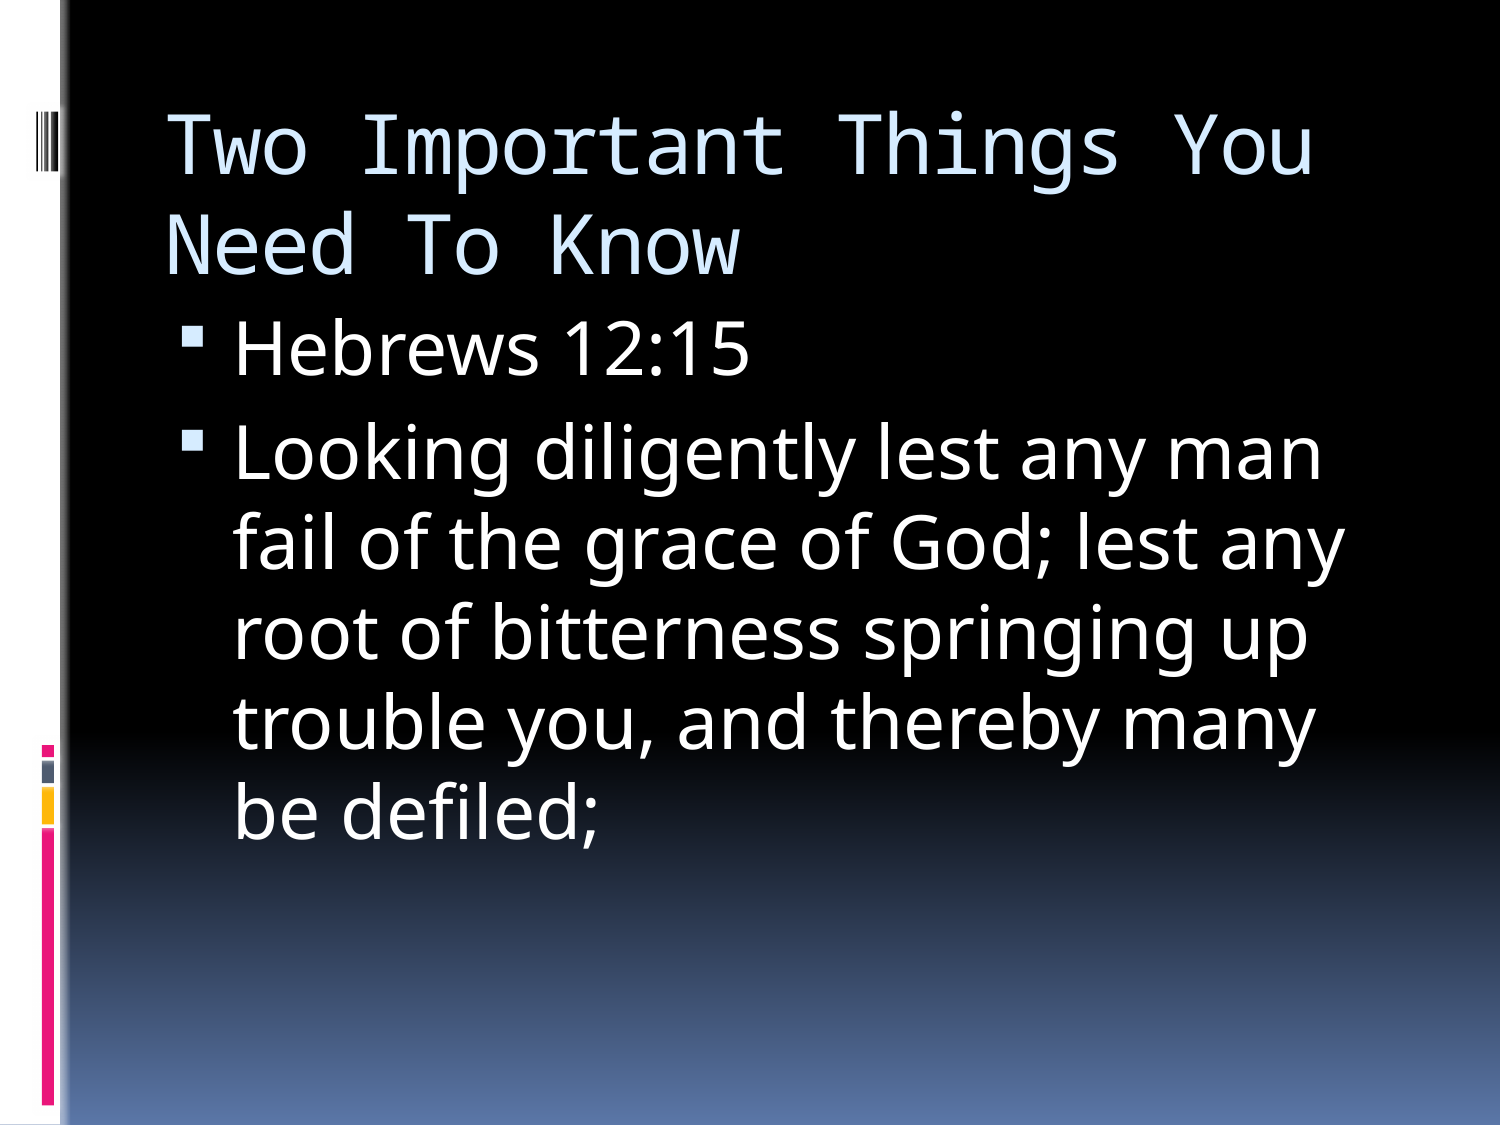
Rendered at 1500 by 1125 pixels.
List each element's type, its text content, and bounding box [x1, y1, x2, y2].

title Two Important Things You Need To Know [150, 83, 1425, 234]
list Hebrews 12:15 Looking diligently lest any man fail of the grace of God; lest any root of bitterness springing up trouble you, and thereby many be defiled; [150, 292, 1425, 1043]
